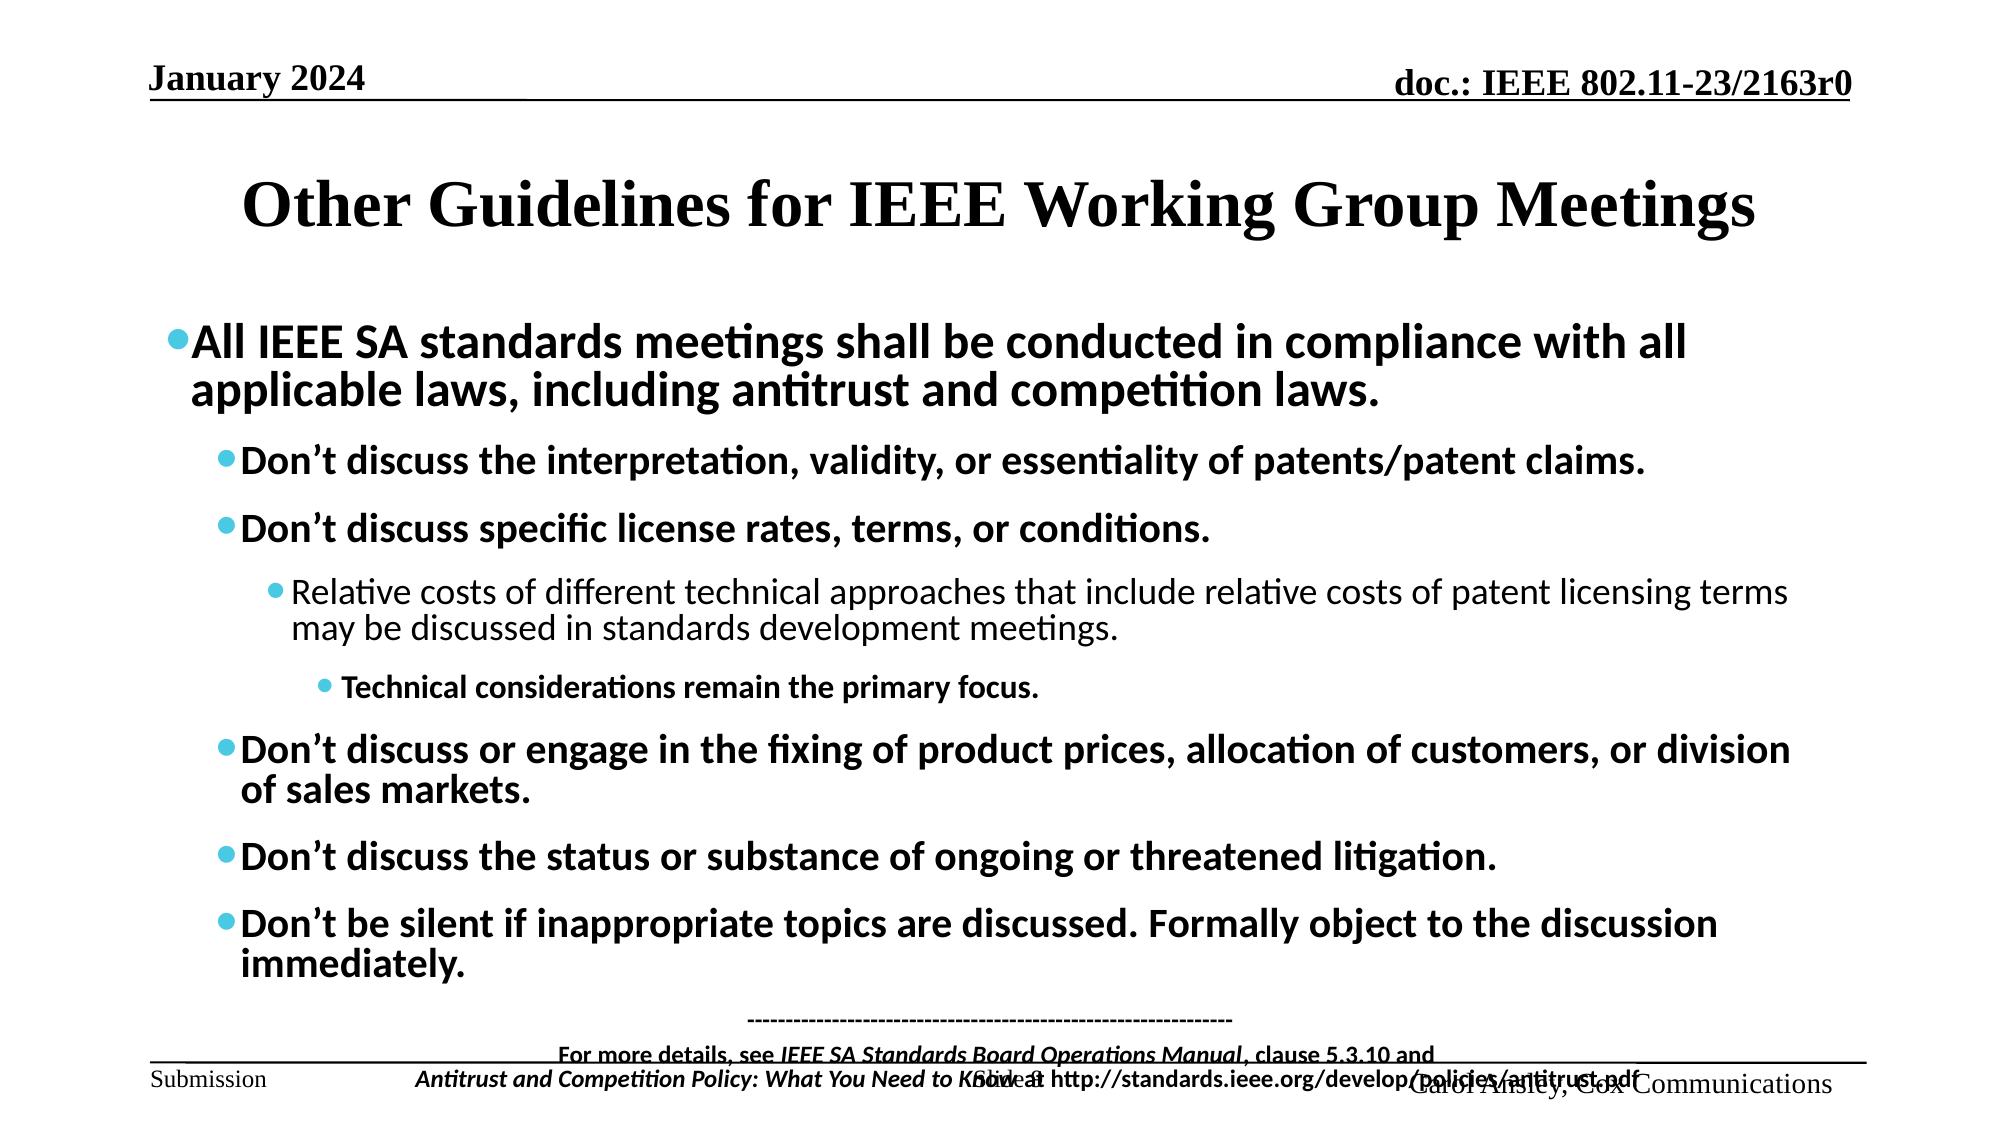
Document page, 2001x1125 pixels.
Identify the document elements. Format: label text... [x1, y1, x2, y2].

list All IEEE SA standards meetings shall be conducted in compliance with all applicable laws, including antitrust and competition laws. Don’t discuss the interpretation, validity, or essentiality of patents/patent claims. Don’t discuss specific license rates, terms, or conditions. Relative costs of different technical approaches that include relative costs of patent licensing terms may be discussed in standards development meetings. Technical considerations remain the primary focus. Don’t discuss or engage in the fixing of product prices, allocation of customers, or division of sales markets. Don’t discuss the status or substance of ongoing or threatened litigation. Don’t be silent if inappropriate topics are discussed. Formally object to the discussion immediately. --------------------------------------------------------------- For more details, see IEEE SA Standards Board Operations Manual, clause 5.3.10 and Antitrust and Competition Policy: What You Need to Know at http://standards.ieee.org/develop/policies/antitrust.pdf [149, 312, 1850, 1000]
slide_number Slide 9 [950, 1061, 1067, 1123]
title Other Guidelines for IEEE Working Group Meetings [149, 112, 1850, 288]
